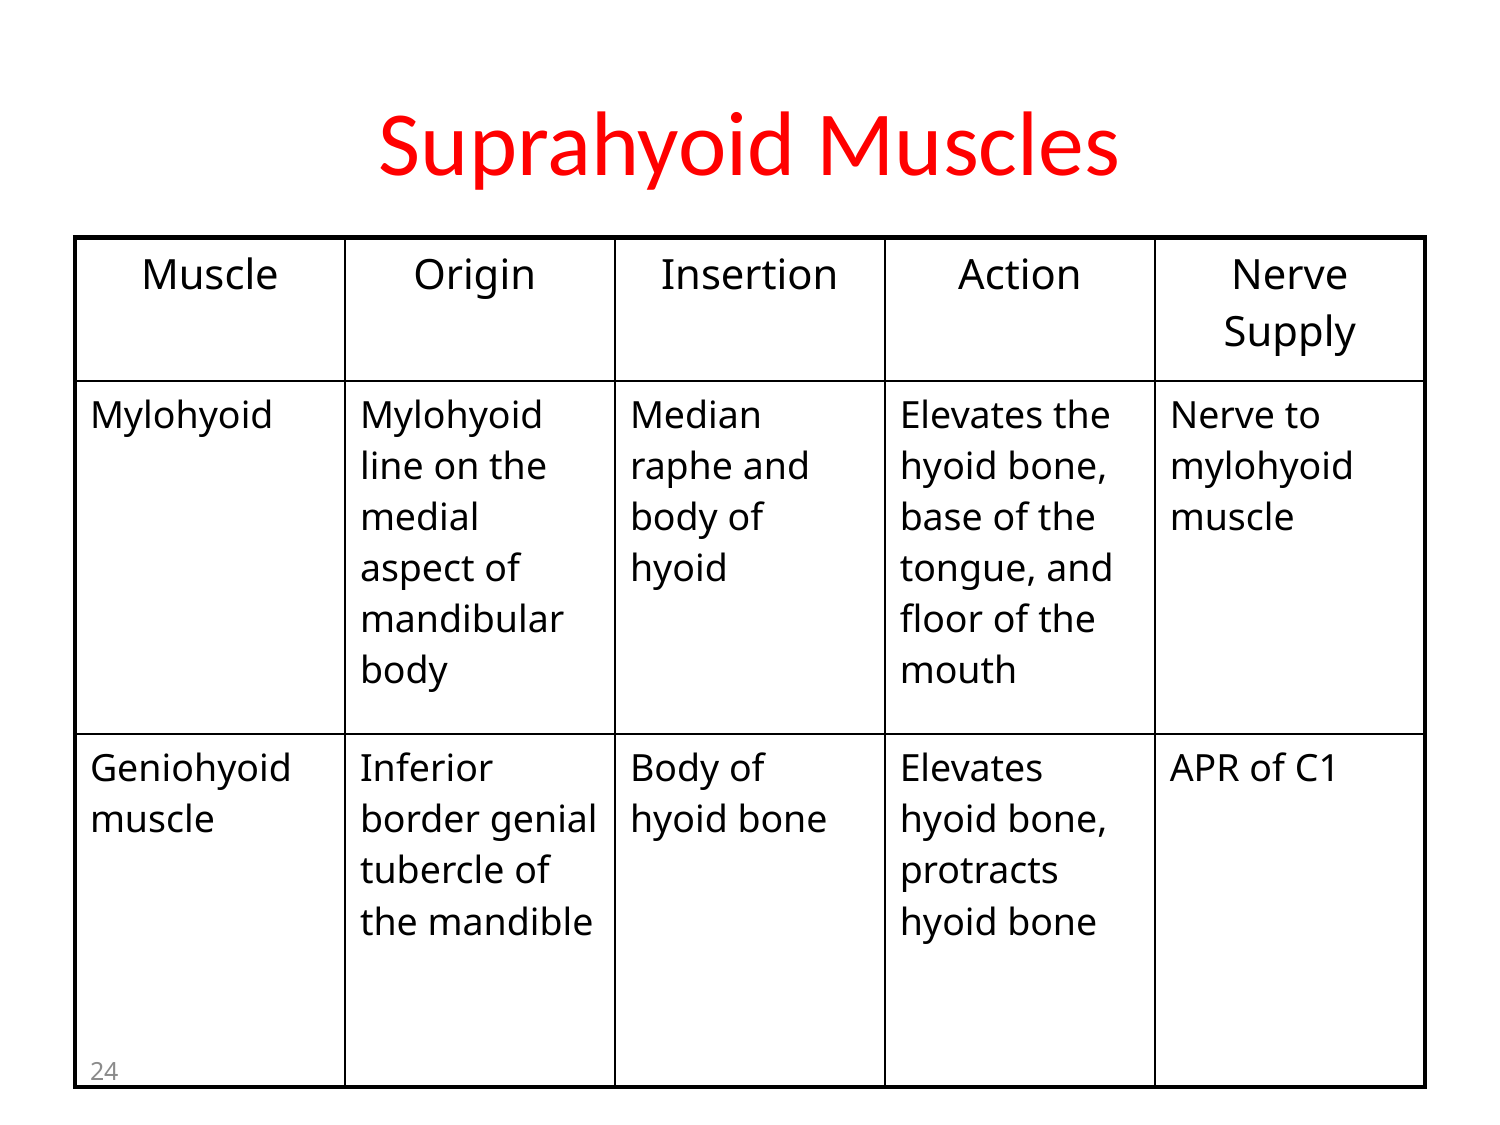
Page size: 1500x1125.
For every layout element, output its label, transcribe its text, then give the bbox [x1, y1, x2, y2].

table_header Action [886, 240, 1154, 380]
table_cell Mylohyoid [77, 382, 344, 733]
table_header Muscle [77, 240, 344, 380]
table_cell Median raphe and body of hyoid [616, 382, 884, 733]
table_cell Nerve to mylohyoid muscle [1156, 382, 1423, 733]
table_header Origin [346, 240, 614, 380]
table_cell Mylohyoid line on the medial aspect of mandibular body [346, 382, 614, 733]
slide_number 24 [75, 1042, 425, 1103]
table_cell APR of C1 [1156, 735, 1423, 1085]
table_cell Elevates the hyoid bone, base of the tongue, and floor of the mouth [886, 382, 1154, 733]
table_cell Geniohyoid muscle [77, 735, 344, 1042]
table_cell Elevates hyoid bone, protracts hyoid bone [886, 735, 1154, 1085]
title Suprahyoid Muscles [75, 45, 1425, 233]
table_header Nerve Supply [1156, 240, 1423, 380]
table_cell Body of hyoid bone [616, 735, 884, 1085]
table_header Insertion [616, 240, 884, 380]
table_cell Inferior border genial tubercle of the mandible [346, 735, 614, 1085]
